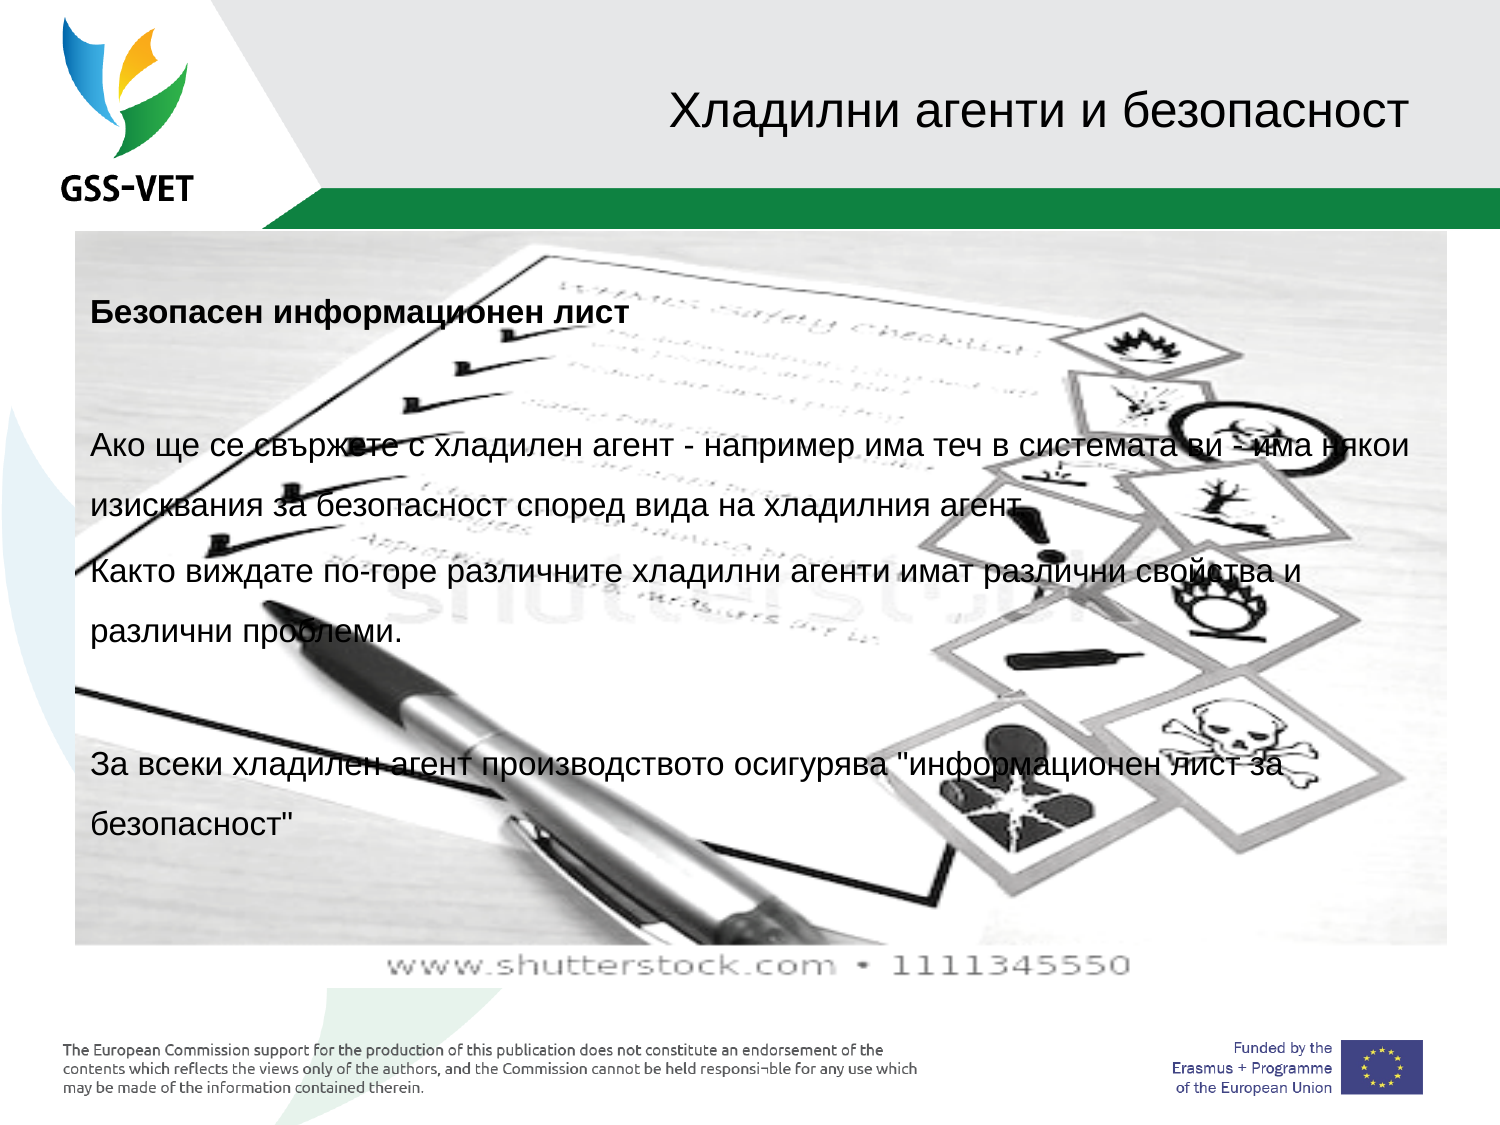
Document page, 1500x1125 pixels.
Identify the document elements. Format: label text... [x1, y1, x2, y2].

list Безопасен информационен лист Ако ще се свържете с хладилен агент - например има теч в системата ви - има някои изисквания за безопасност според вида на хладилния агент. Както виждате по-горе различните хладилни агенти имат различни свойства и различни проблеми. За всеки хладилен агент производството осигурява "информационен лист за безопасност" [75, 262, 1471, 1005]
title Хладилни агенти и безопасност [324, 0, 1425, 185]
picture [0, 0, 1500, 1125]
